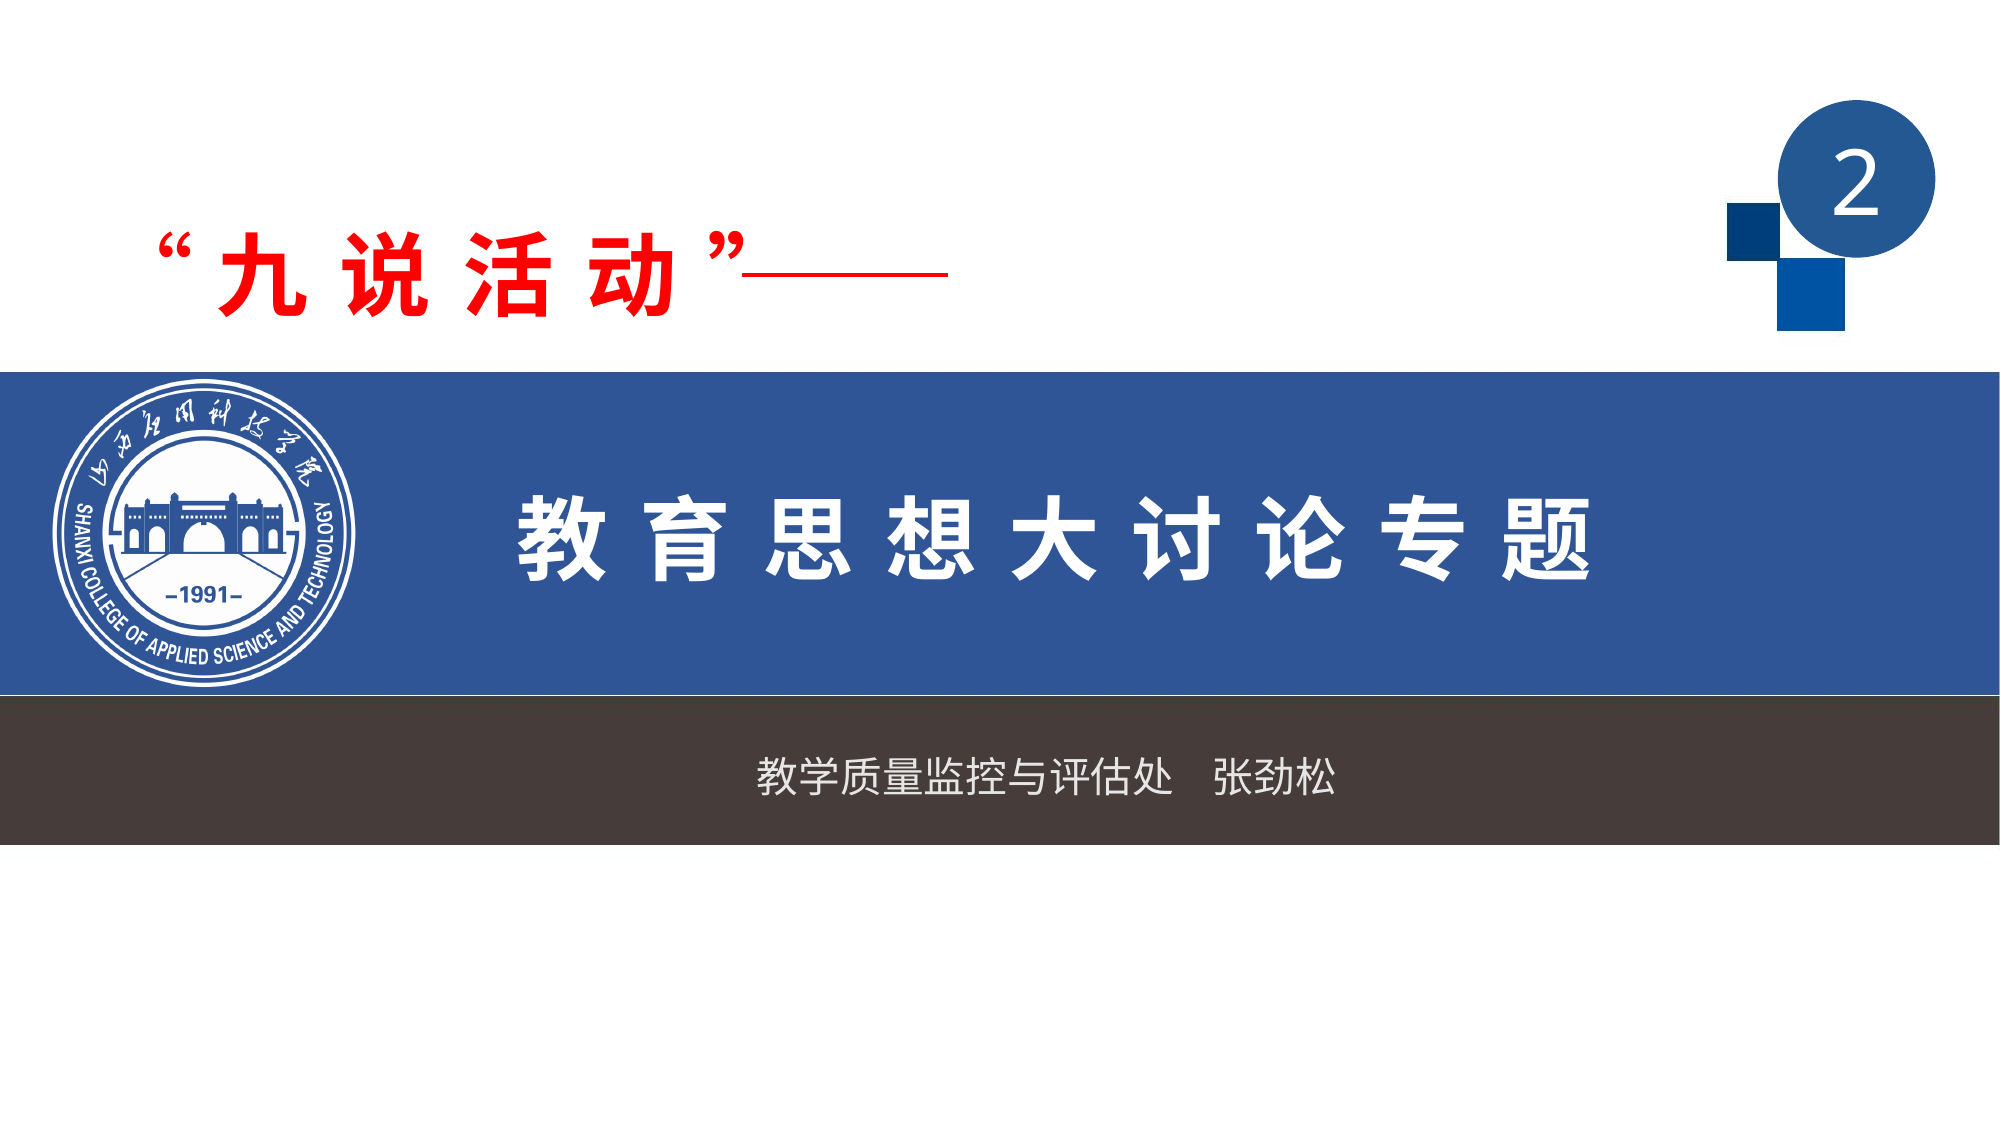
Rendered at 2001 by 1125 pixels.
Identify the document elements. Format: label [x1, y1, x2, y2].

picture [0, 0, 2000, 1125]
text_box [67, 214, 1496, 336]
